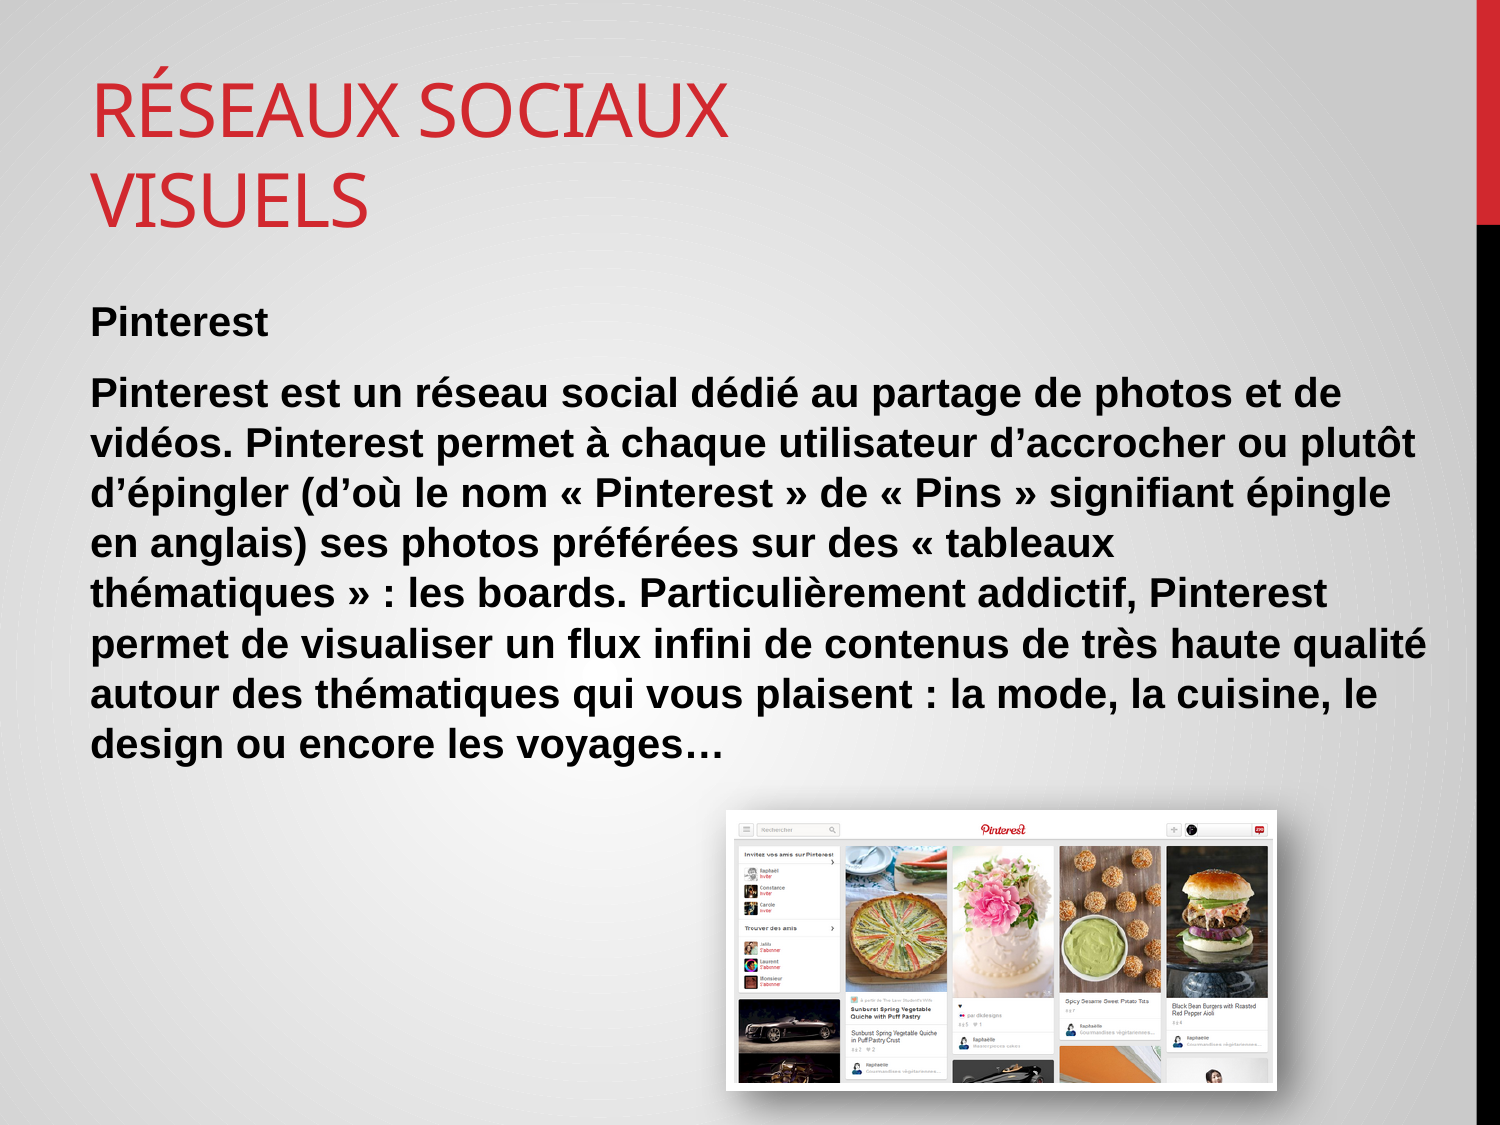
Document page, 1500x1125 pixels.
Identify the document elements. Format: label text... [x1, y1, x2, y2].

picture [725, 809, 1277, 1091]
list Pinterest Pinterest est un réseau social dédié au partage de photos et de vidéos. Pinterest permet à chaque utilisateur d’accrocher ou plutôt d’épingler (d’où le nom « Pinterest » de « Pins » signifiant épingle en anglais) ses photos préférées sur des « tableaux thématiques » : les boards. Particulièrement addictif, Pinterest permet de visualiser un flux infini de contenus de très haute qualité autour des thématiques qui vous plaisent : la mode, la cuisine, le design ou encore les voyages… [75, 287, 1447, 1005]
title Réseaux sociaux visuels [75, 25, 1025, 250]
